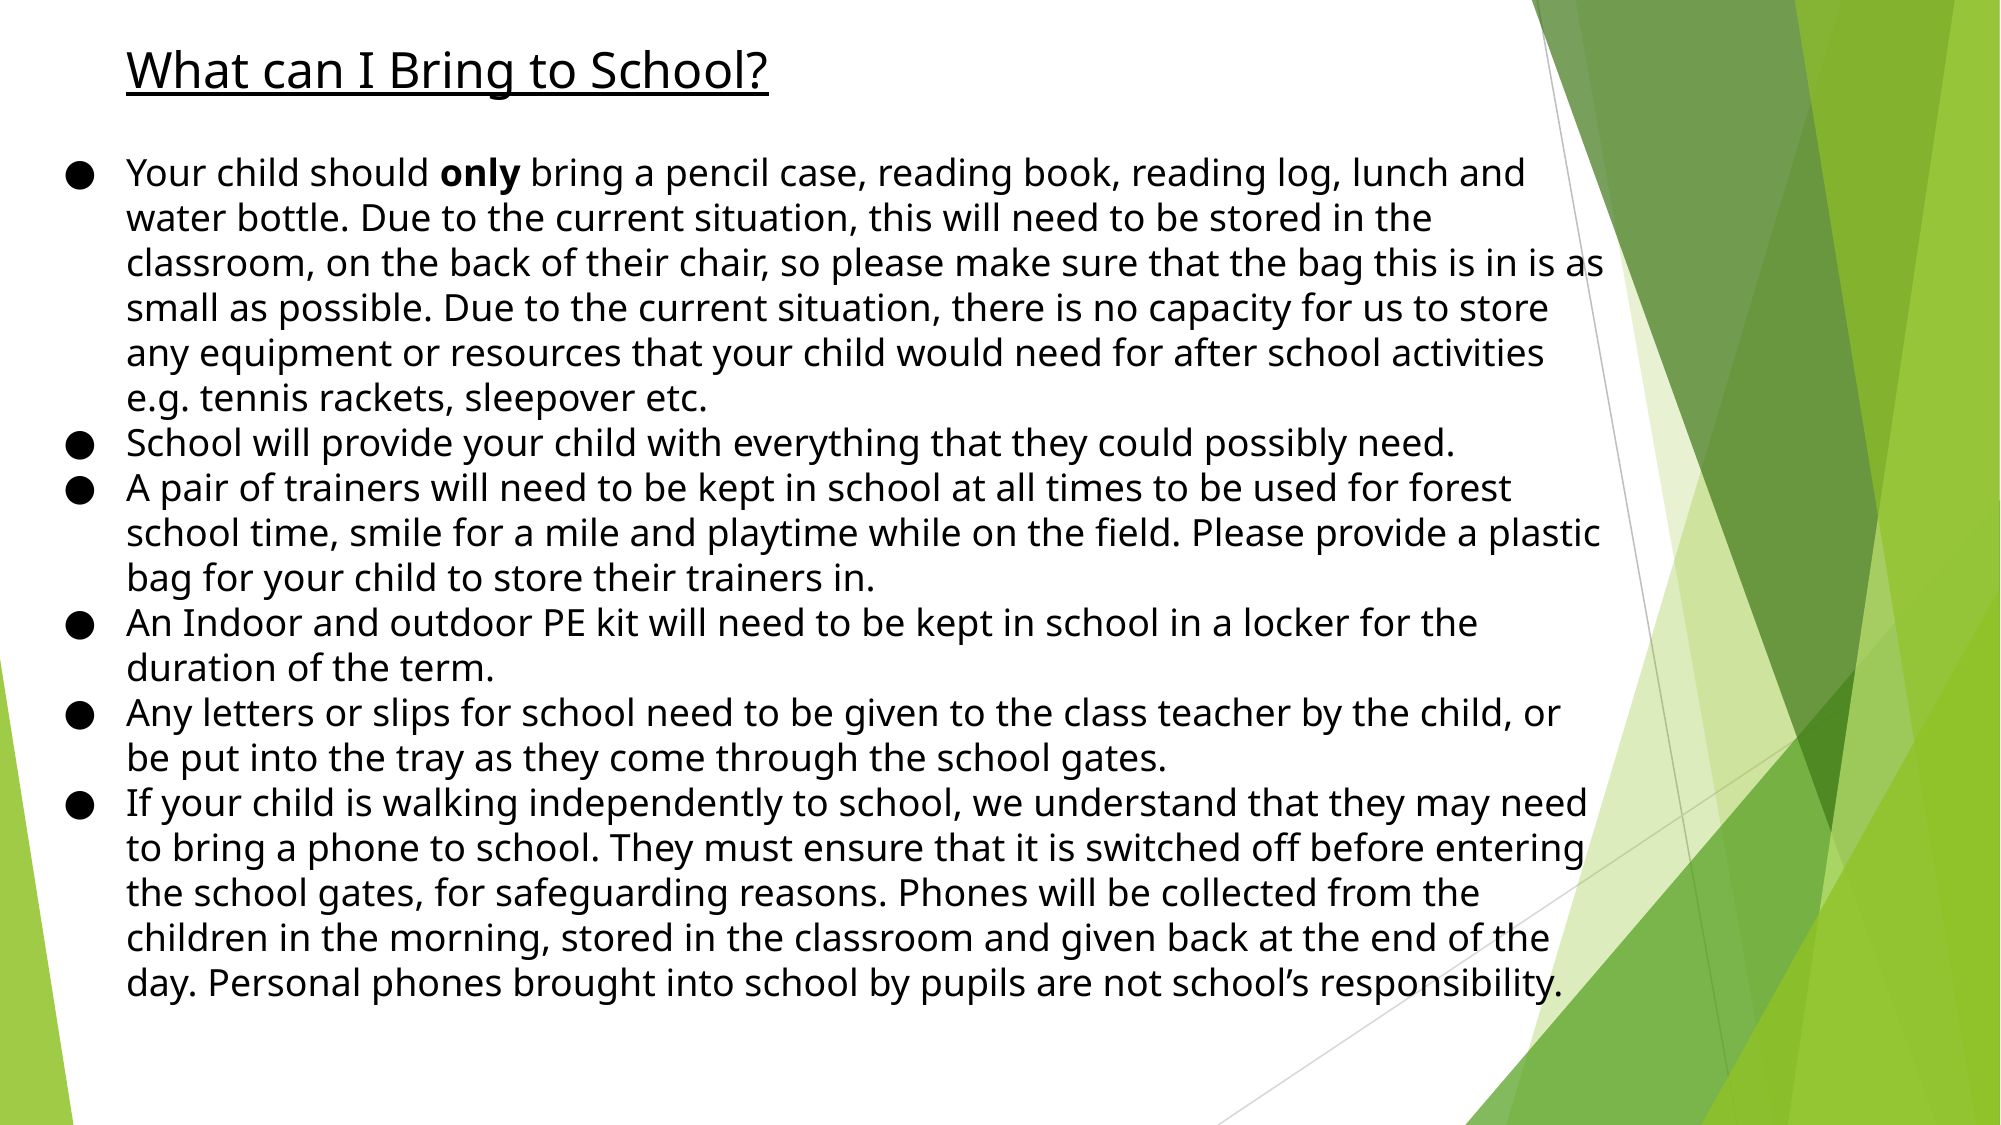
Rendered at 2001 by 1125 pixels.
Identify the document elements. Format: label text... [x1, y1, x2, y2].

text_box What can I Bring to School? Your child should only bring a pencil case, reading book, reading log, lunch and water bottle. Due to the current situation, this will need to be stored in the classroom, on the back of their chair, so please make sure that the bag this is in is as small as possible. Due to the current situation, there is no capacity for us to store any equipment or resources that your child would need for after school activities e.g. tennis rackets, sleepover etc. School will provide your child with everything that they could possibly need. A pair of trainers will need to be kept in school at all times to be used for forest school time, smile for a mile and playtime while on the field. Please provide a plastic bag for your child to store their trainers in. An Indoor and outdoor PE kit will need to be kept in school in a locker for the duration of the term. Any letters or slips for school need to be given to the class teacher by the child, or be put into the tray as they come through the school gates. If your child is walking independently to school, we understand that they may need to bring a phone to school. They must ensure that it is switched off before entering the school gates, for safeguarding reasons. Phones will be collected from the children in the morning, stored in the classroom and given back at the end of the day. Personal phones brought into school by pupils are not school’s responsibility. [35, 31, 1626, 1029]
